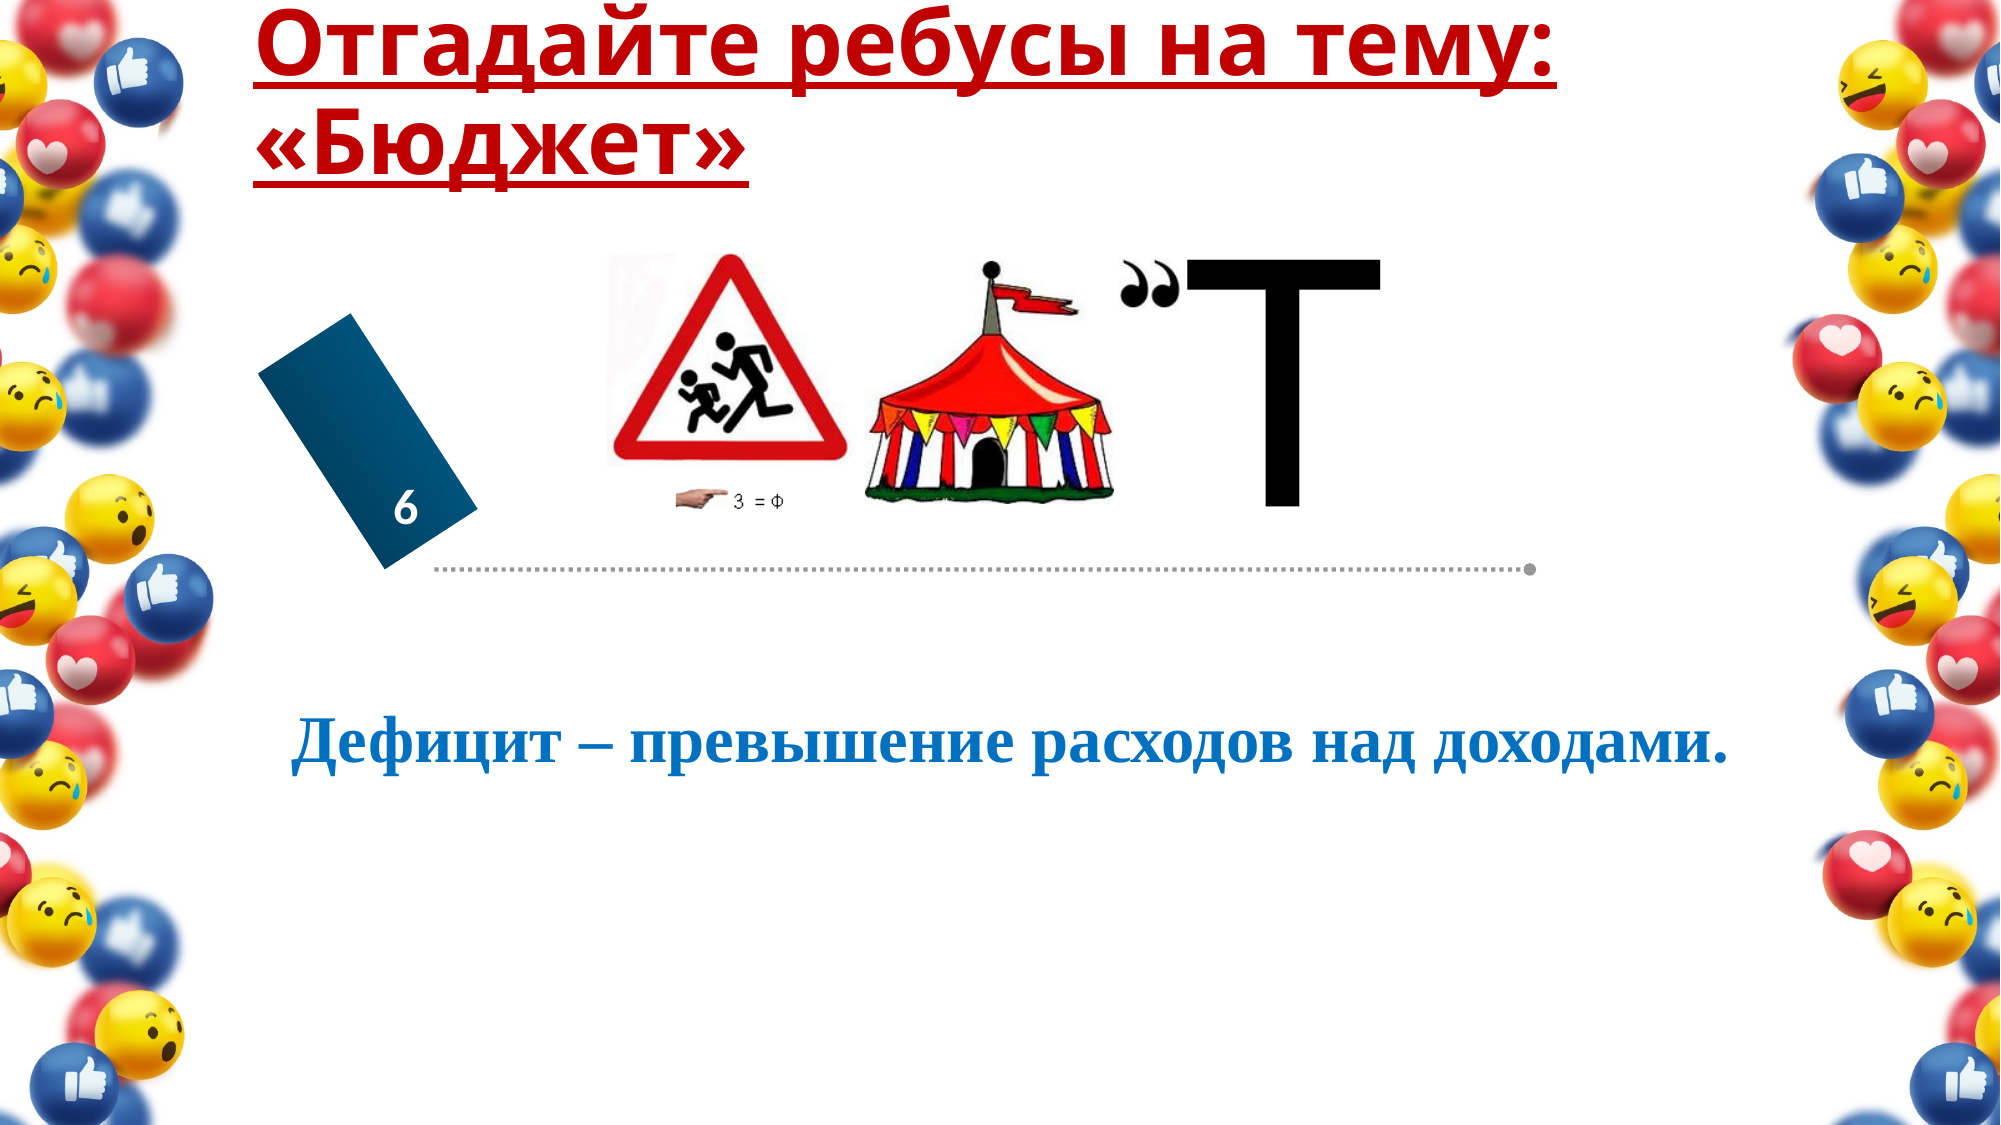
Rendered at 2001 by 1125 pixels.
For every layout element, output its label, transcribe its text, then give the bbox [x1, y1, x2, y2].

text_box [312, 324, 1530, 570]
text_box Дефицит – превышение расходов над доходами. [276, 688, 1746, 784]
title Отгадайте ребусы на тему: «Бюджет» [238, 0, 1963, 204]
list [477, 240, 1486, 324]
picture [0, 0, 2000, 1125]
